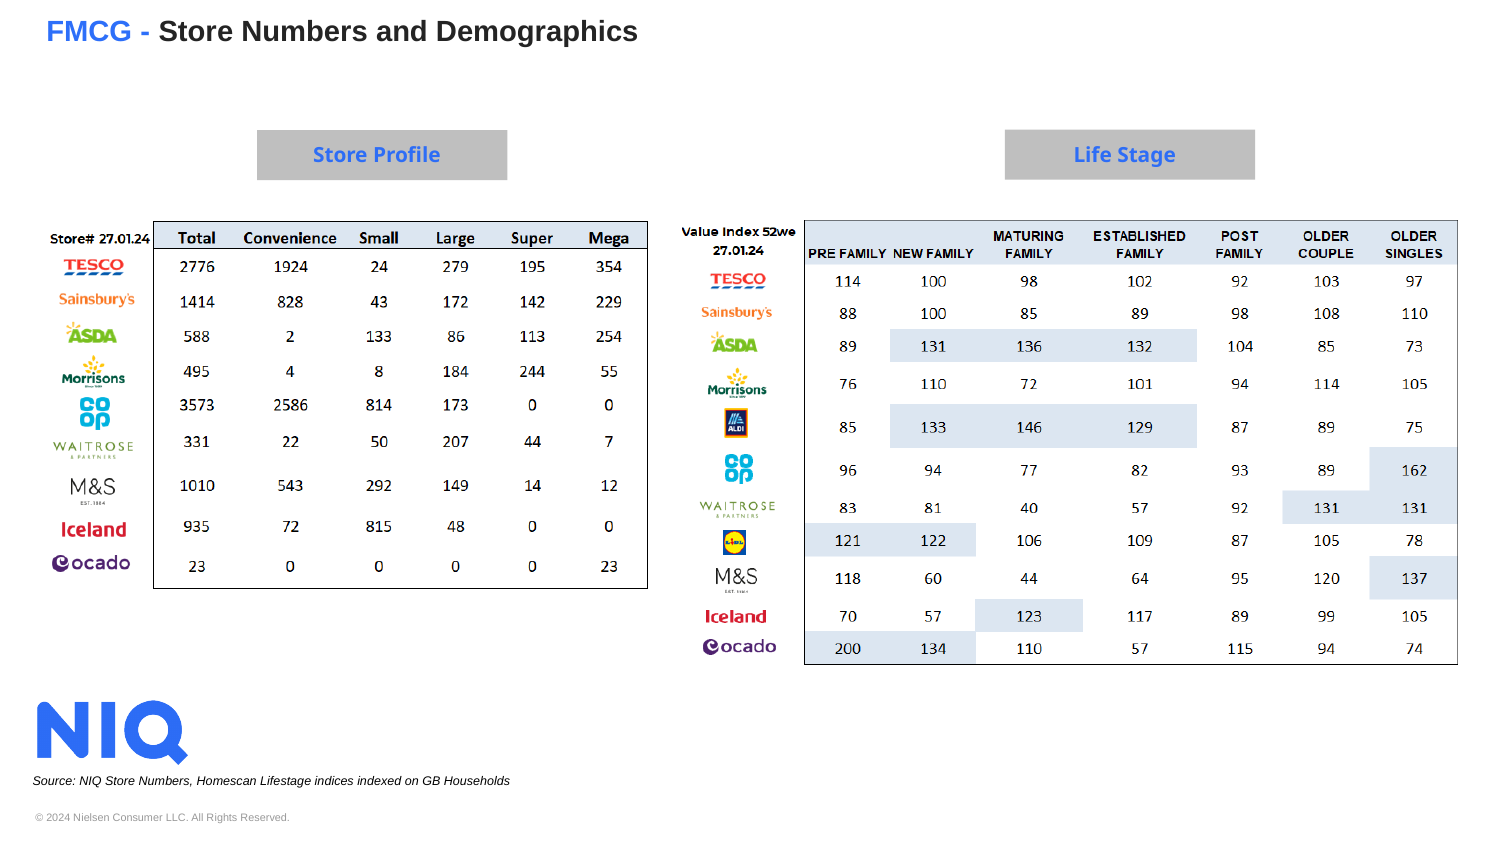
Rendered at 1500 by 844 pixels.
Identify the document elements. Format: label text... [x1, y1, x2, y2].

picture [37, 700, 188, 765]
picture [41, 212, 652, 594]
text_box Source: NIQ Store Numbers, Homescan Lifestage indices indexed on GB Households [32, 765, 856, 844]
picture [682, 212, 1465, 673]
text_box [256, 129, 508, 181]
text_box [1004, 129, 1256, 180]
text_box FMCG - Store Numbers and Demographics [31, 4, 815, 55]
